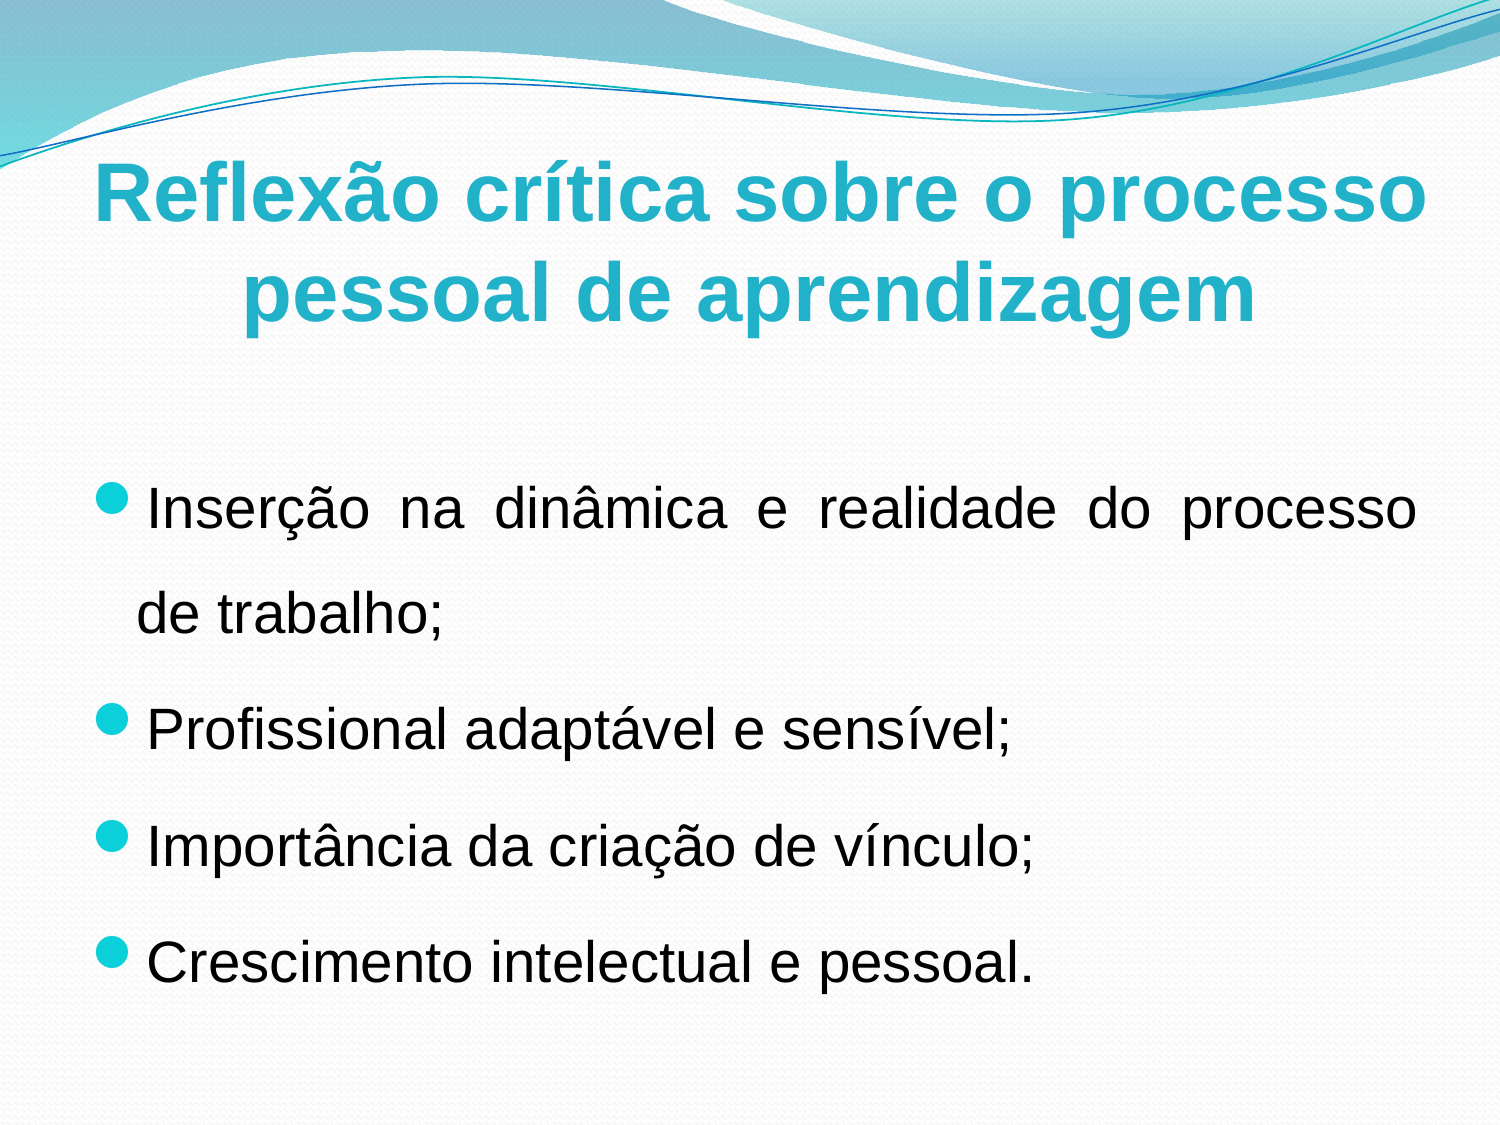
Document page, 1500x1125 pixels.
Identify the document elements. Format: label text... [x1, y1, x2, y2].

title Reflexão crítica sobre o processo pessoal de aprendizagem [53, 54, 1471, 339]
list Inserção na dinâmica e realidade do processo de trabalho; Profissional adaptável e sensível; Importância da criação de vínculo; Crescimento intelectual e pessoal. [76, 428, 1436, 1094]
